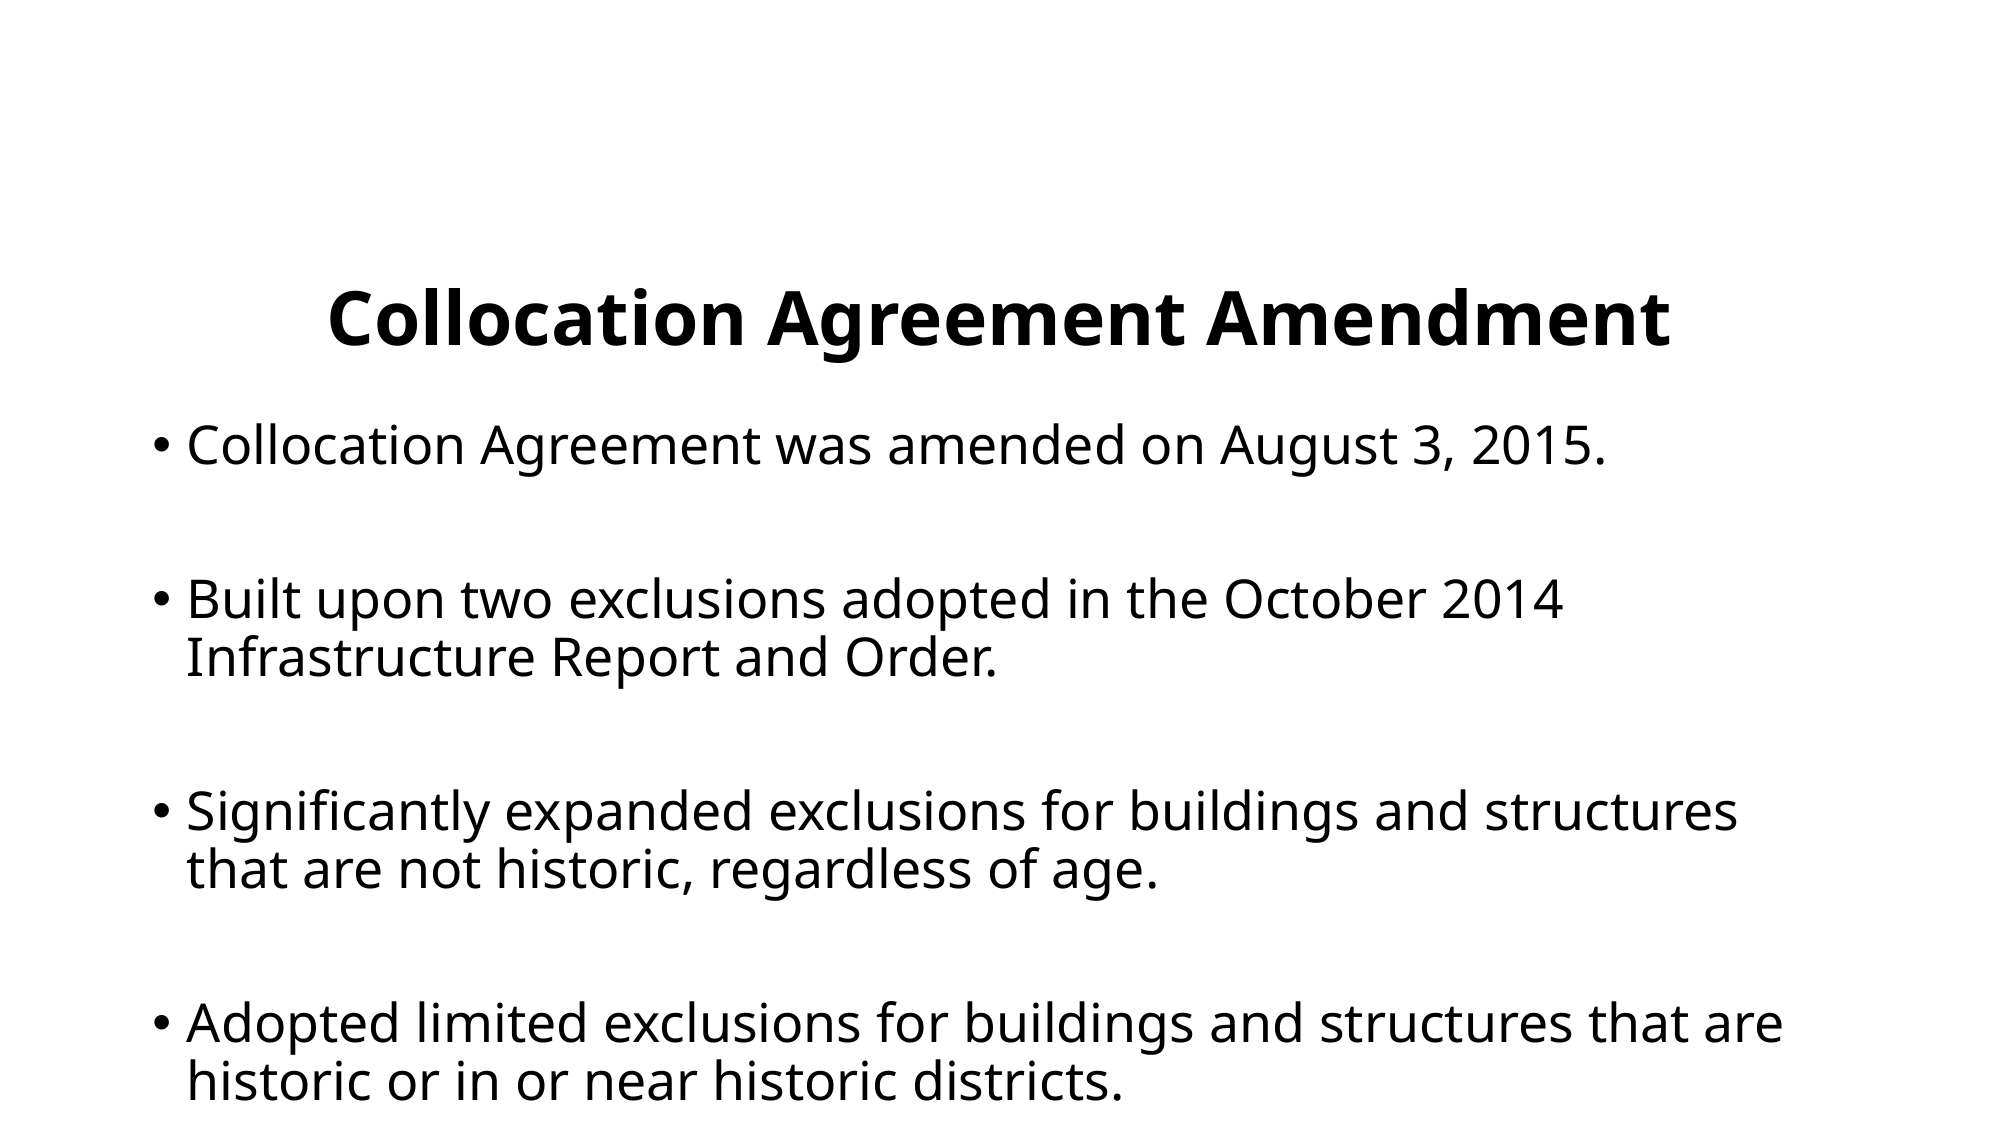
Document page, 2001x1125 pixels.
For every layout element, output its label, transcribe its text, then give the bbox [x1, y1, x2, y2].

title Collocation Agreement Amendment [137, 212, 1863, 411]
list Collocation Agreement was amended on August 3, 2015. Built upon two exclusions adopted in the October 2014 Infrastructure Report and Order. Significantly expanded exclusions for buildings and structures that are not historic, regardless of age. Adopted limited exclusions for buildings and structures that are historic or in or near historic districts. [137, 411, 1863, 1125]
